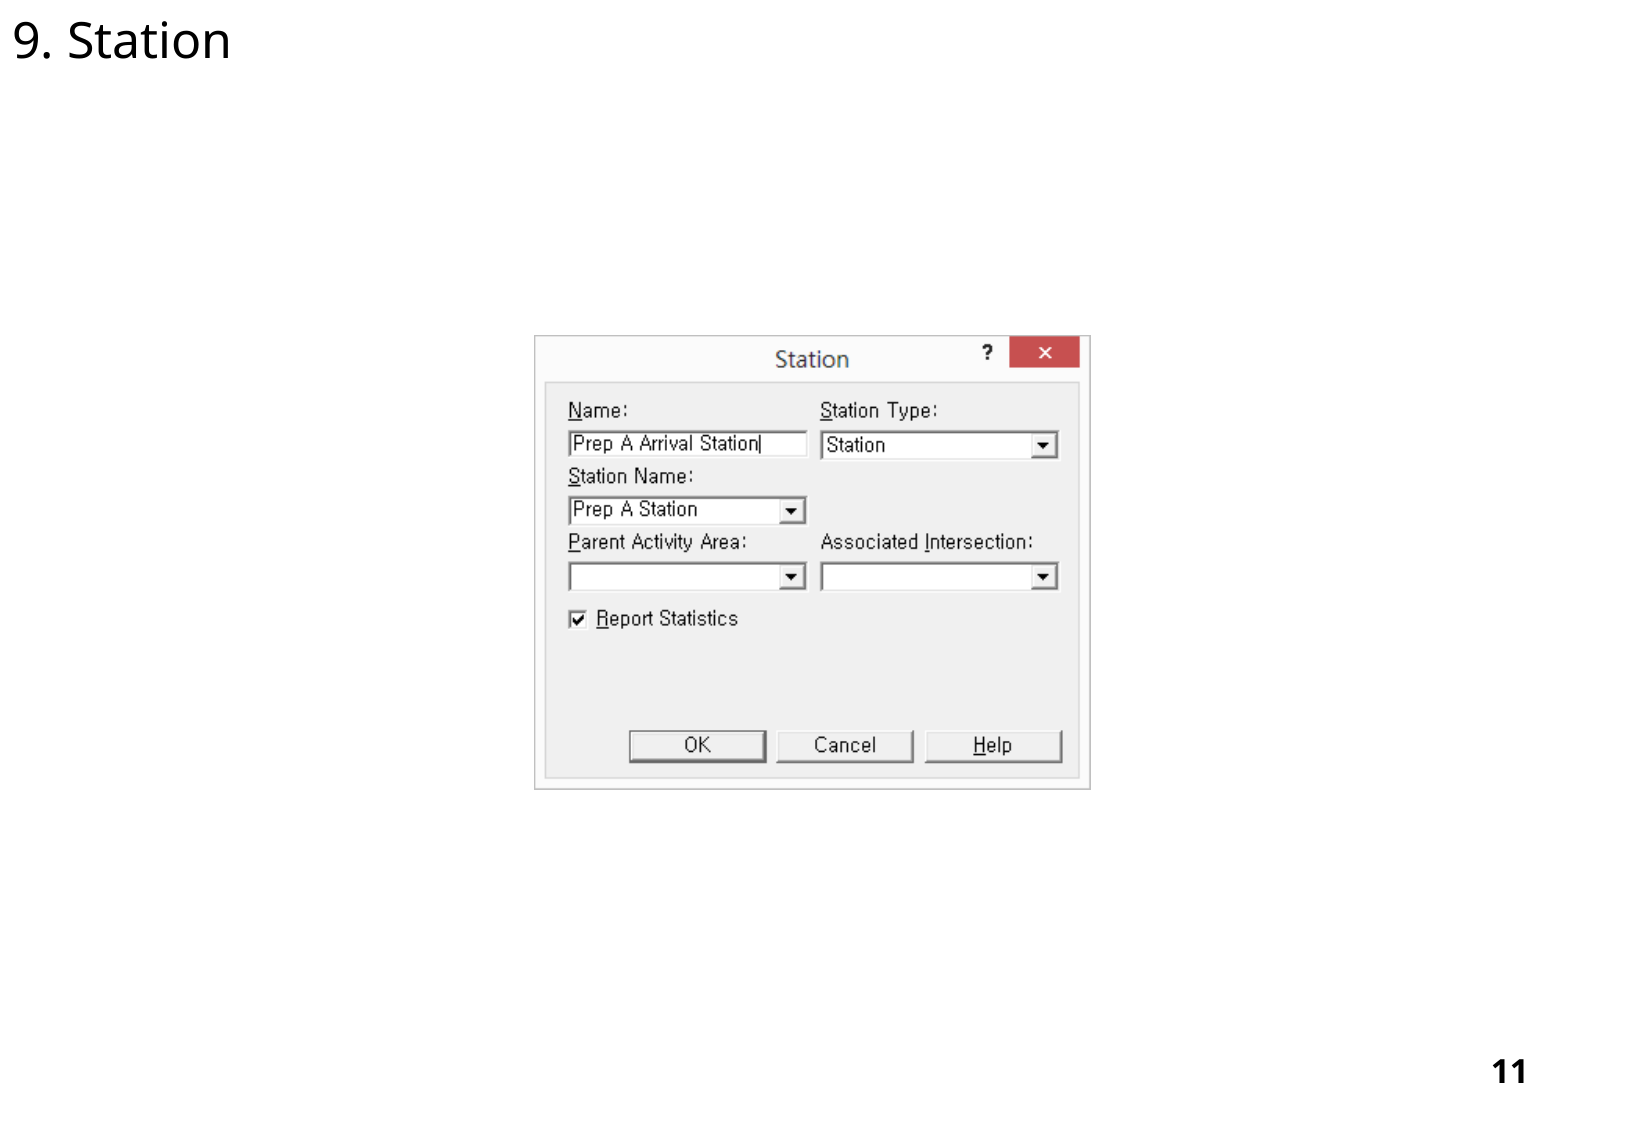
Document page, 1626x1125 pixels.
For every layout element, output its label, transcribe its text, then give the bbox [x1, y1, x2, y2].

slide_number 11 [1164, 1042, 1544, 1103]
text_box 9. Station [0, 0, 248, 76]
picture [534, 334, 1091, 791]
